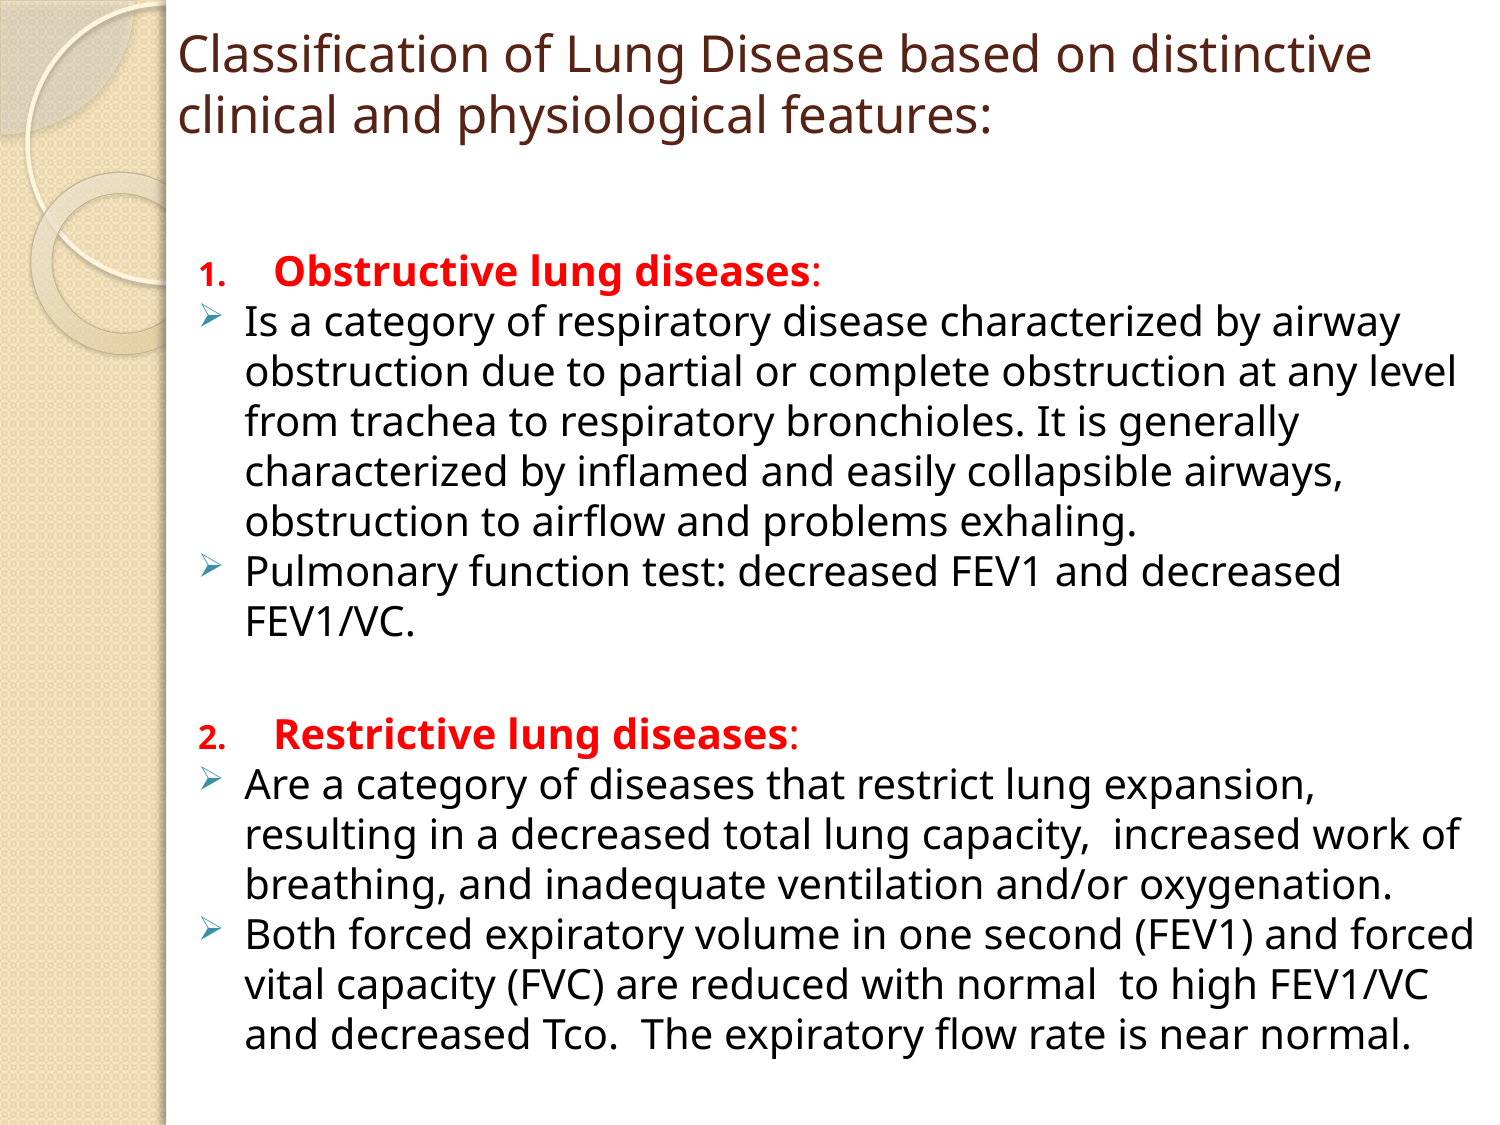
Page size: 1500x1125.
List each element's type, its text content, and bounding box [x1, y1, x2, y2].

list Obstructive lung diseases: Is a category of respiratory disease characterized by airway obstruction due to partial or complete obstruction at any level from trachea to respiratory bronchioles. It is generally characterized by inflamed and easily collapsible airways, obstruction to airflow and problems exhaling. Pulmonary function test: decreased FEV1 and decreased FEV1/VC. Restrictive lung diseases: Are a category of diseases that restrict lung expansion, resulting in a decreased total lung capacity, increased work of breathing, and inadequate ventilation and/or oxygenation. Both forced expiratory volume in one second (FEV1) and forced vital capacity (FVC) are reduced with normal to high FEV1/VC and decreased Tco. The expiratory flow rate is near normal. [169, 174, 1495, 1063]
title Classification of Lung Disease based on distinctive clinical and physiological features: [162, 12, 1475, 238]
